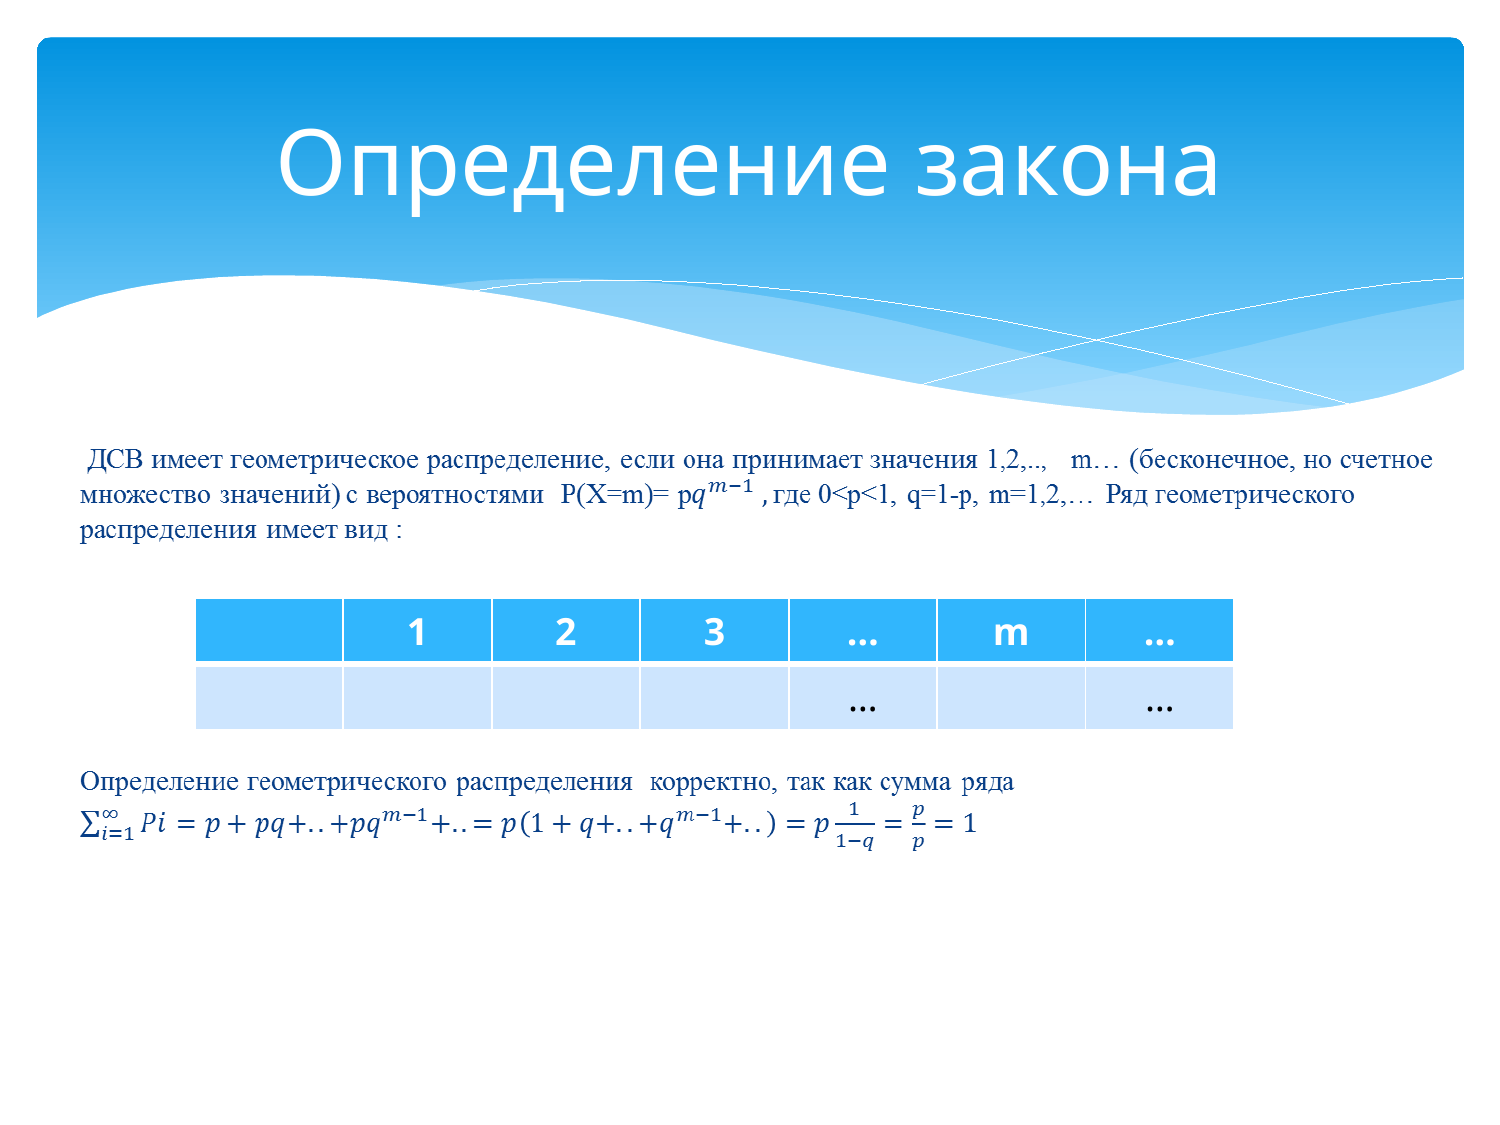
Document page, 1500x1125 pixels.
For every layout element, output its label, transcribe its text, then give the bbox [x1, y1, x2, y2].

list [29, 432, 1471, 1041]
title Определение закона [75, 55, 1425, 261]
